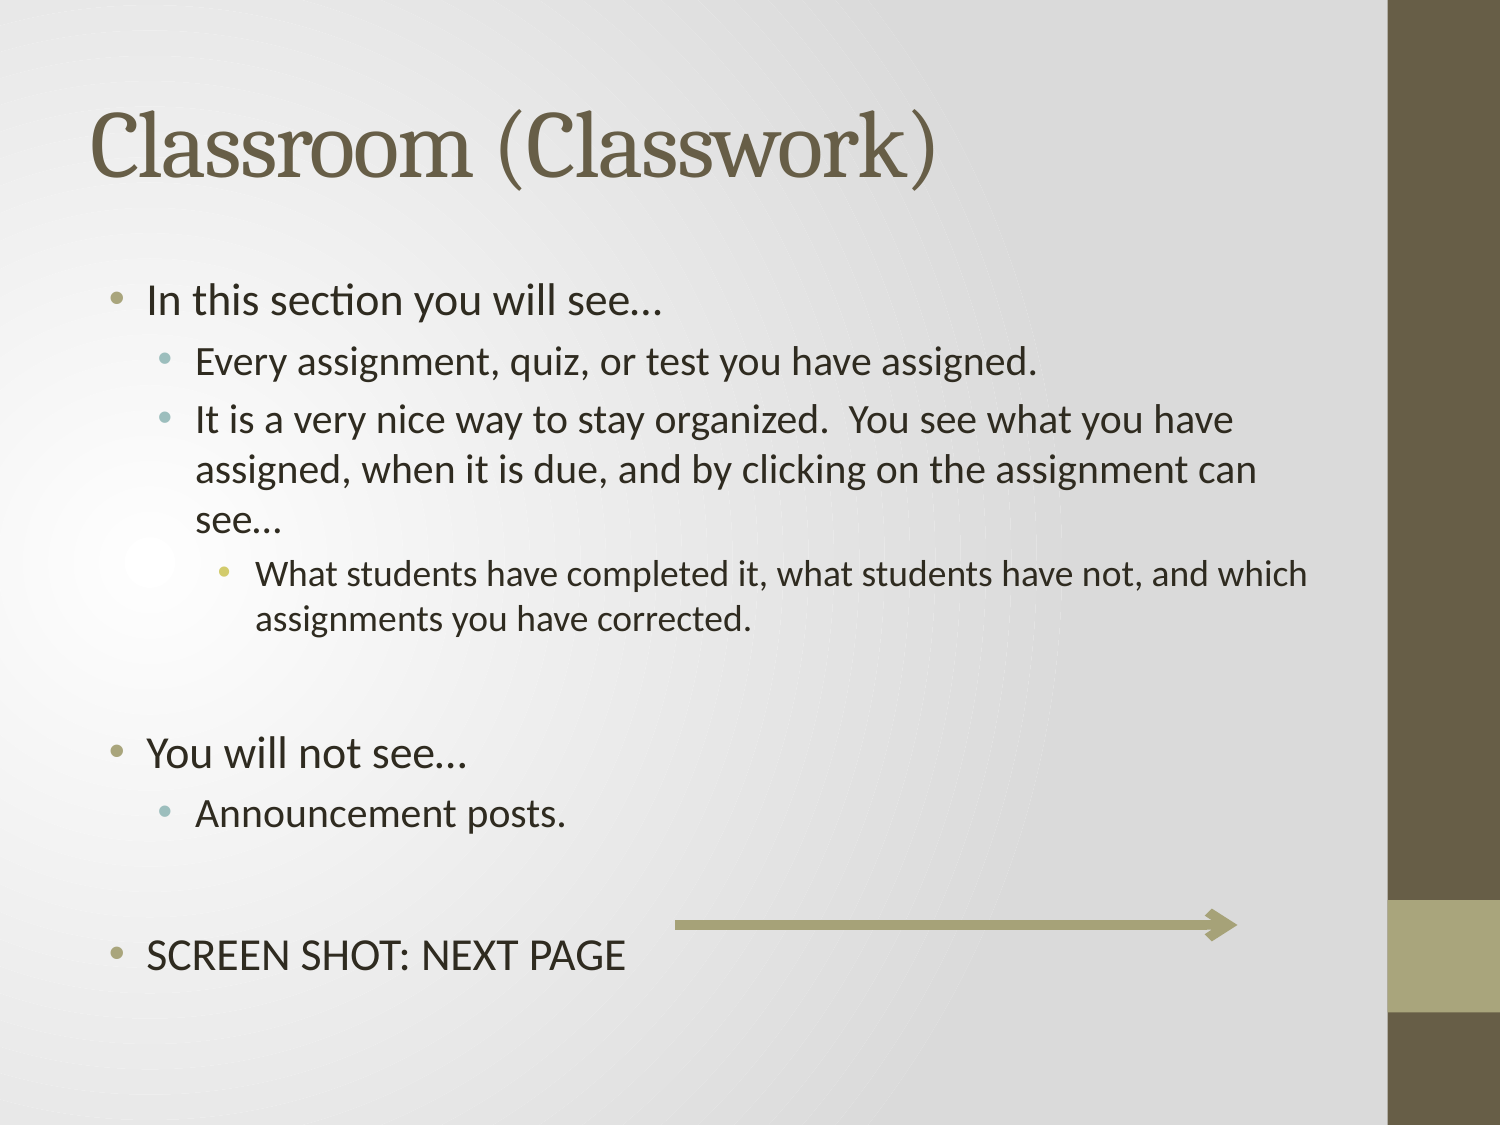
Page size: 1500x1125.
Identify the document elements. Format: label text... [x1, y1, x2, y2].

title Classroom (Classwork) [75, 45, 1325, 233]
list In this section you will see… Every assignment, quiz, or test you have assigned. It is a very nice way to stay organized. You see what you have assigned, when it is due, and by clicking on the assignment can see… What students have completed it, what students have not, and which assignments you have corrected. You will not see… Announcement posts. SCREEN SHOT: NEXT PAGE [75, 262, 1325, 1050]
